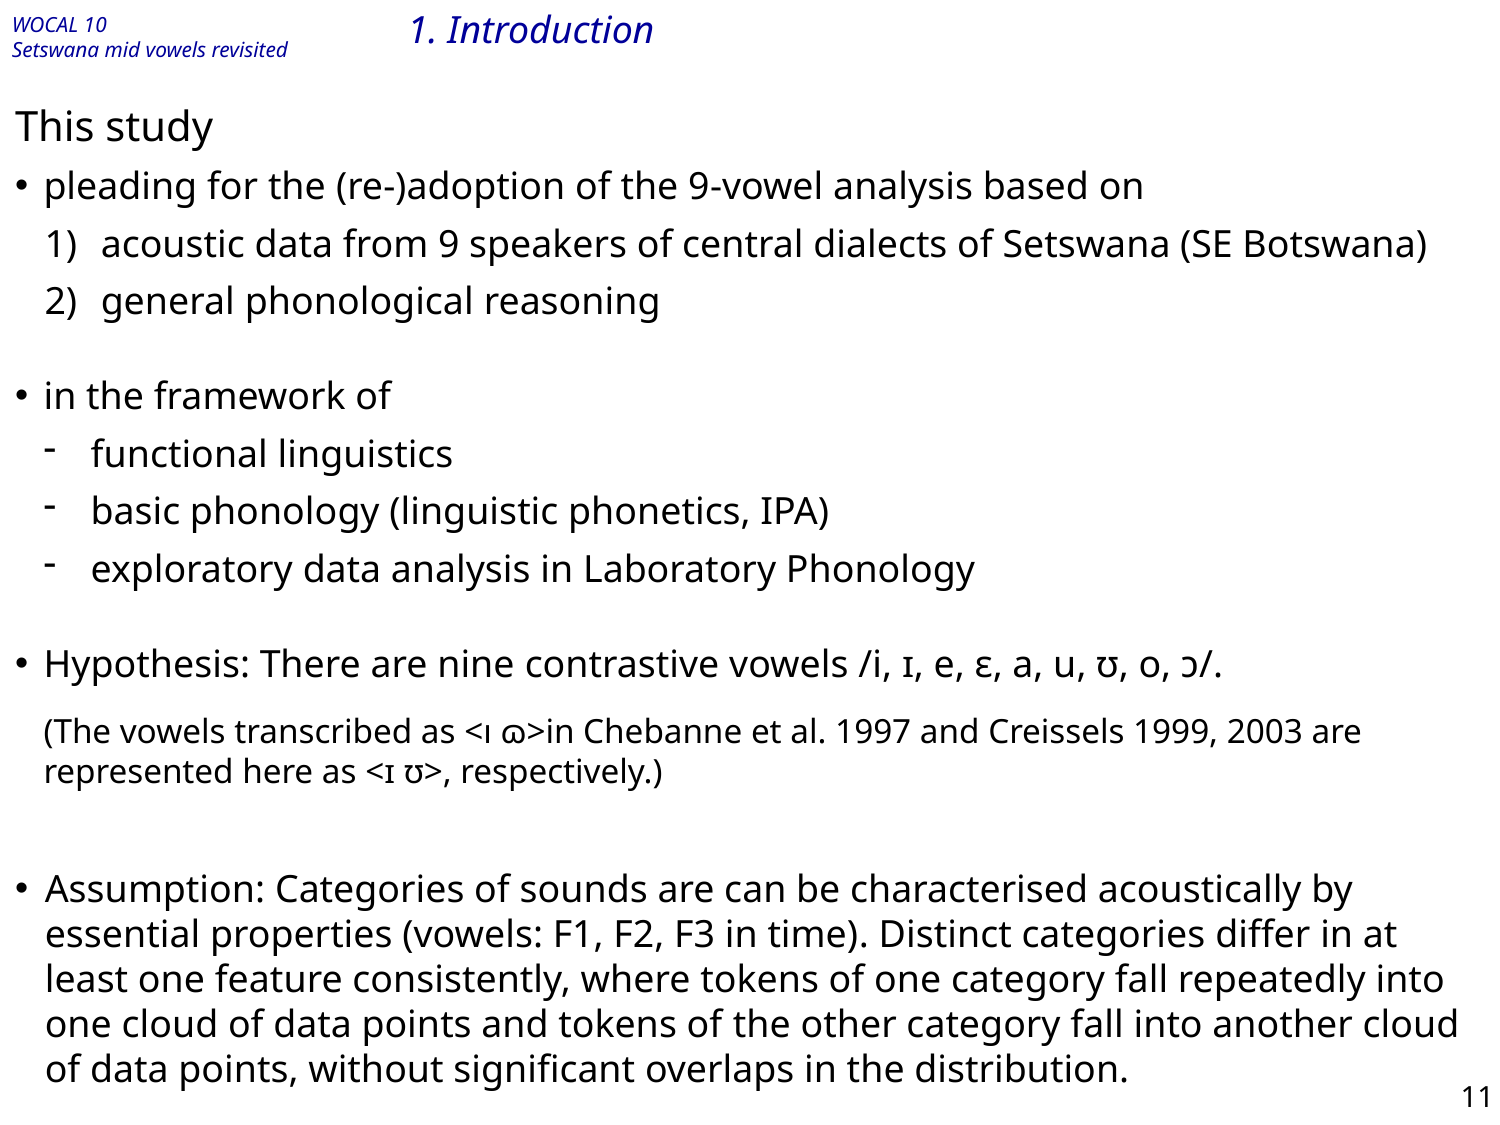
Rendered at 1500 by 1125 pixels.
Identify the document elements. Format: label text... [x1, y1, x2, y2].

slide_number 11 [1435, 1069, 1500, 1125]
list This study pleading for the (re-)adoption of the 9-vowel analysis based on acoustic data from 9 speakers of central dialects of Setswana (SE Botswana) general phonological reasoning in the framework of functional linguistics basic phonology (linguistic phonetics, IPA) exploratory data analysis in Laboratory Phonology Hypothesis: There are nine contrastive vowels /i, ɪ, e, ɛ, a, u, ʊ, o, ɔ/. (The vowels transcribed as <ı ɷ>in Chebanne et al. 1997 and Creissels 1999, 2003 are represented here as <ɪ ʊ>, respectively.) Assumption: Categories of sounds are can be characterised acoustically by essential properties (vowels: F1, F2, F3 in time). Distinct categories differ in at least one feature consistently, where tokens of one category fall repeatedly into one cloud of data points and tokens of the other category fall into another cloud of data points, without significant overlaps in the distribution. [0, 92, 1500, 1035]
title 1. Introduction [395, 0, 1500, 55]
